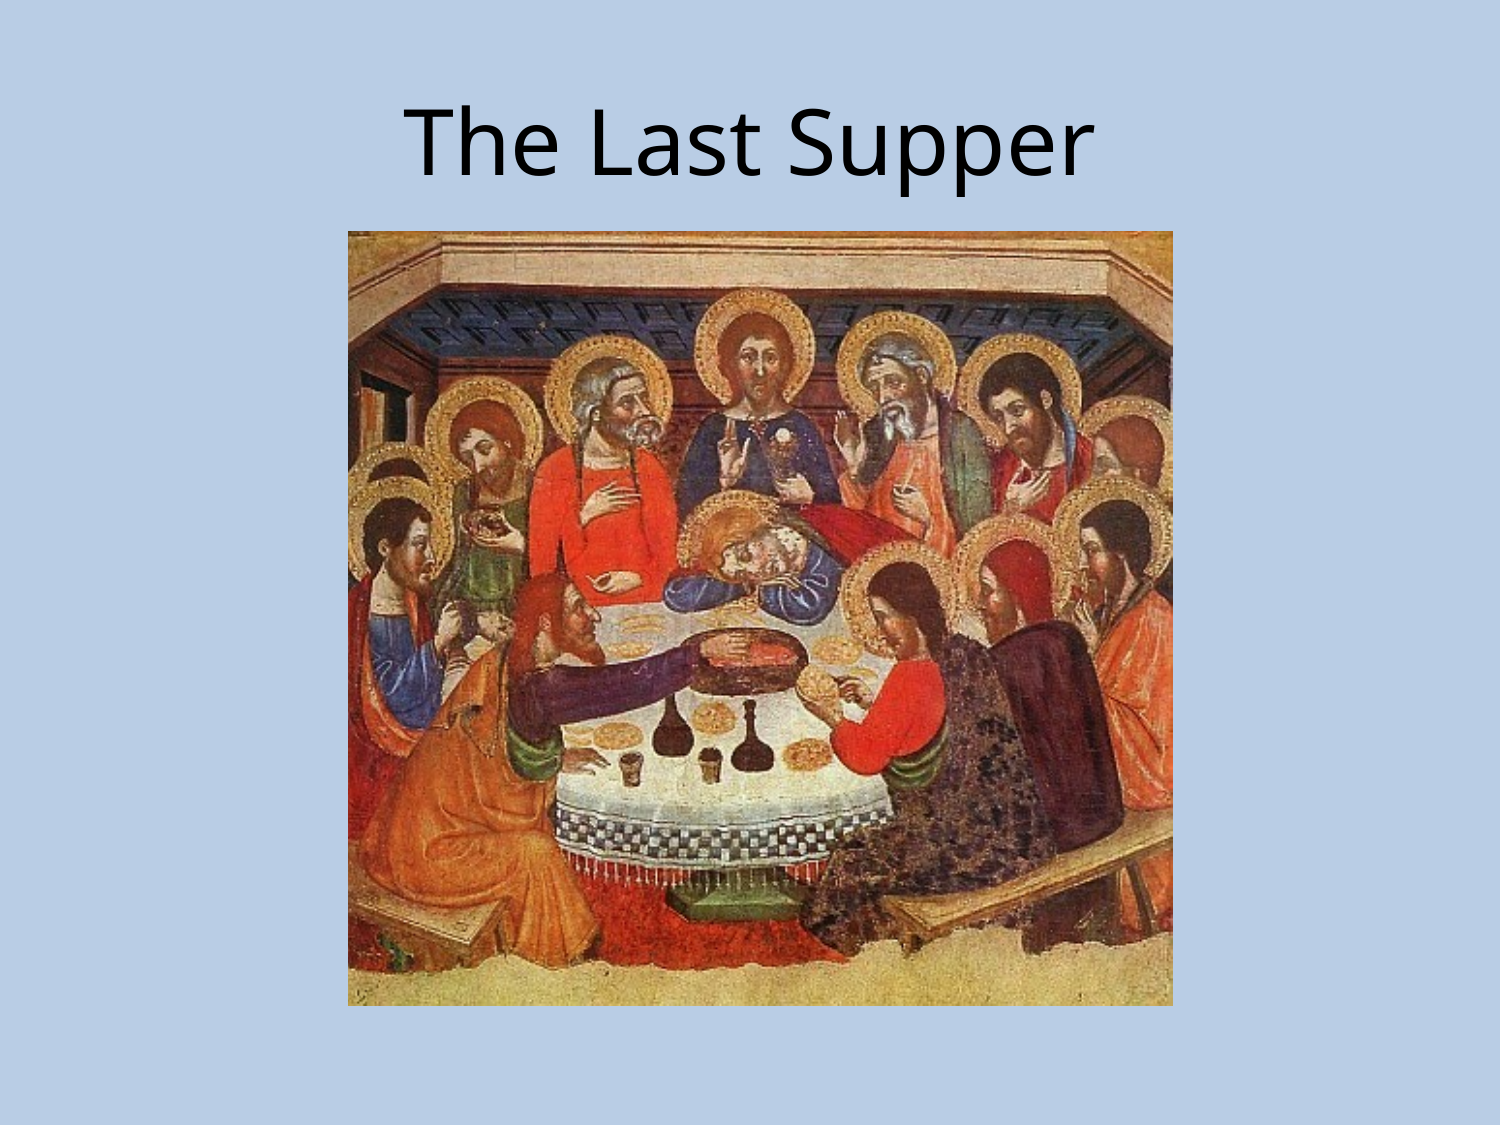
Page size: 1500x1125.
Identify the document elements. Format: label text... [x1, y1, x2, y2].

title The Last Supper [74, 44, 1426, 233]
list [348, 231, 1173, 1006]
